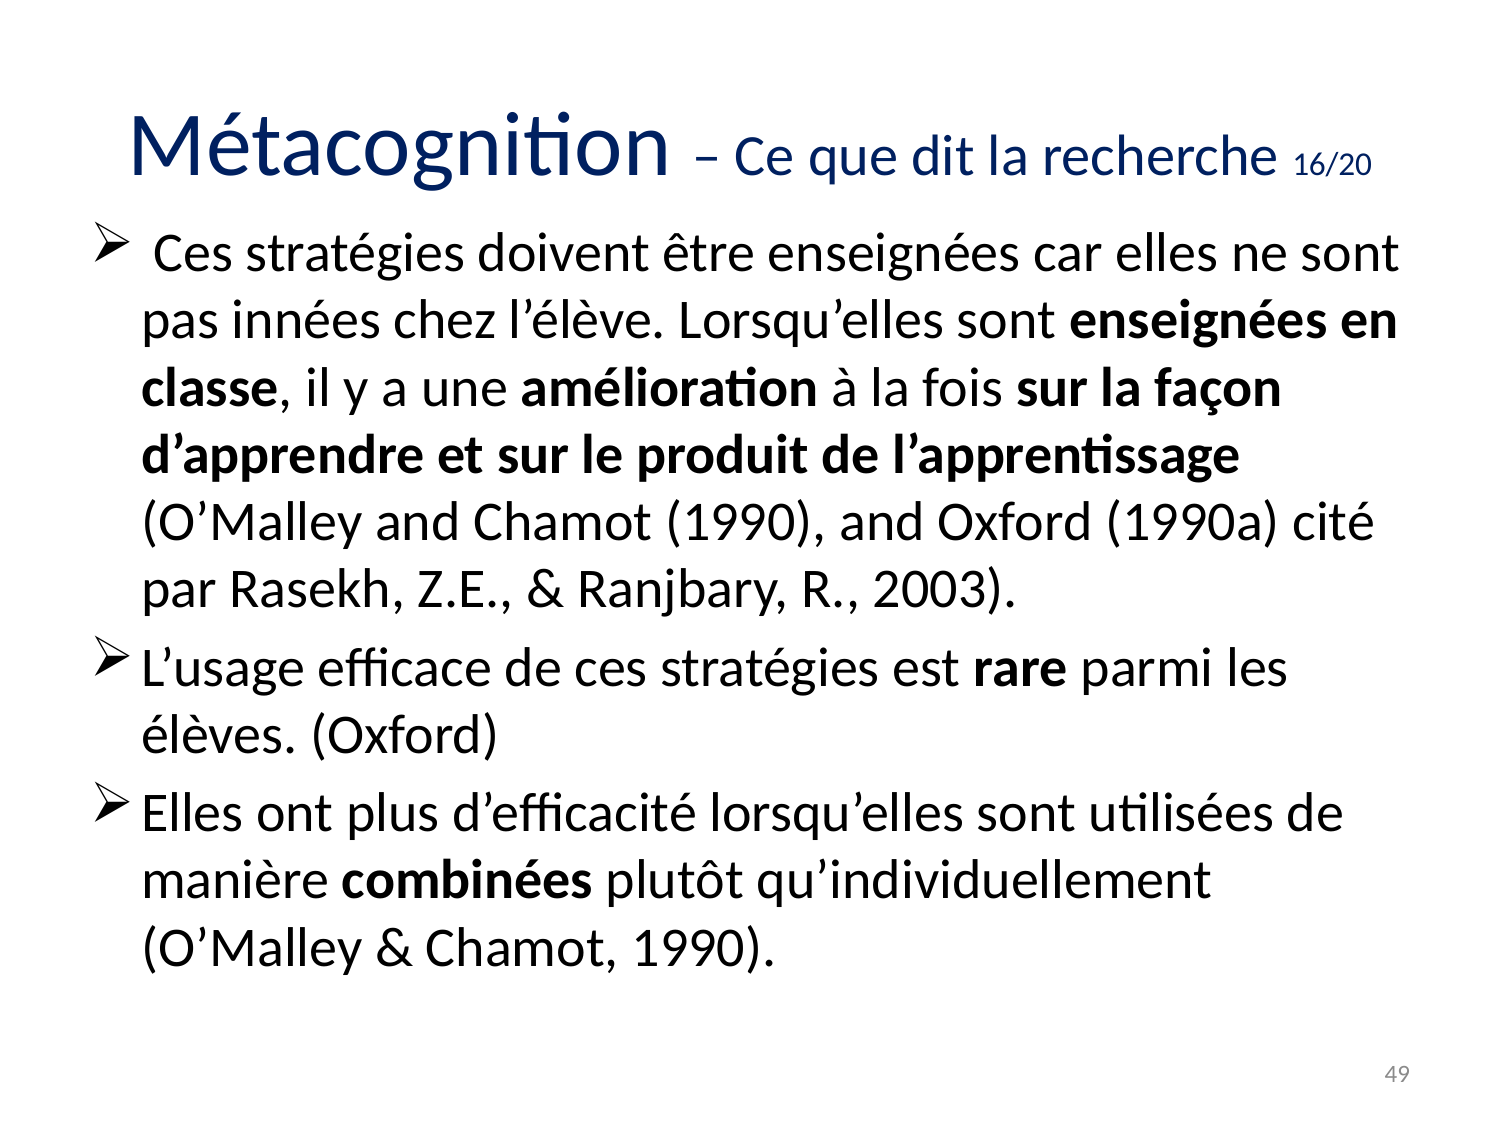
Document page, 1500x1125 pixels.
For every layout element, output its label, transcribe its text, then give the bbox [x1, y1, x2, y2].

title Métacognition – Ce que dit la recherche 16/20 [75, 45, 1425, 233]
slide_number 49 [1074, 1042, 1425, 1103]
list Ces stratégies doivent être enseignées car elles ne sont pas innées chez l’élève. Lorsqu’elles sont enseignées en classe, il y a une amélioration à la fois sur la façon d’apprendre et sur le produit de l’apprentissage (O’Malley and Chamot (1990), and Oxford (1990a) cité par Rasekh, Z.E., & Ranjbary, R., 2003). L’usage efficace de ces stratégies est rare parmi les élèves. (Oxford) Elles ont plus d’efficacité lorsqu’elles sont utilisées de manière combinées plutôt qu’individuellement (O’Malley & Chamot, 1990). [75, 233, 1425, 1059]
